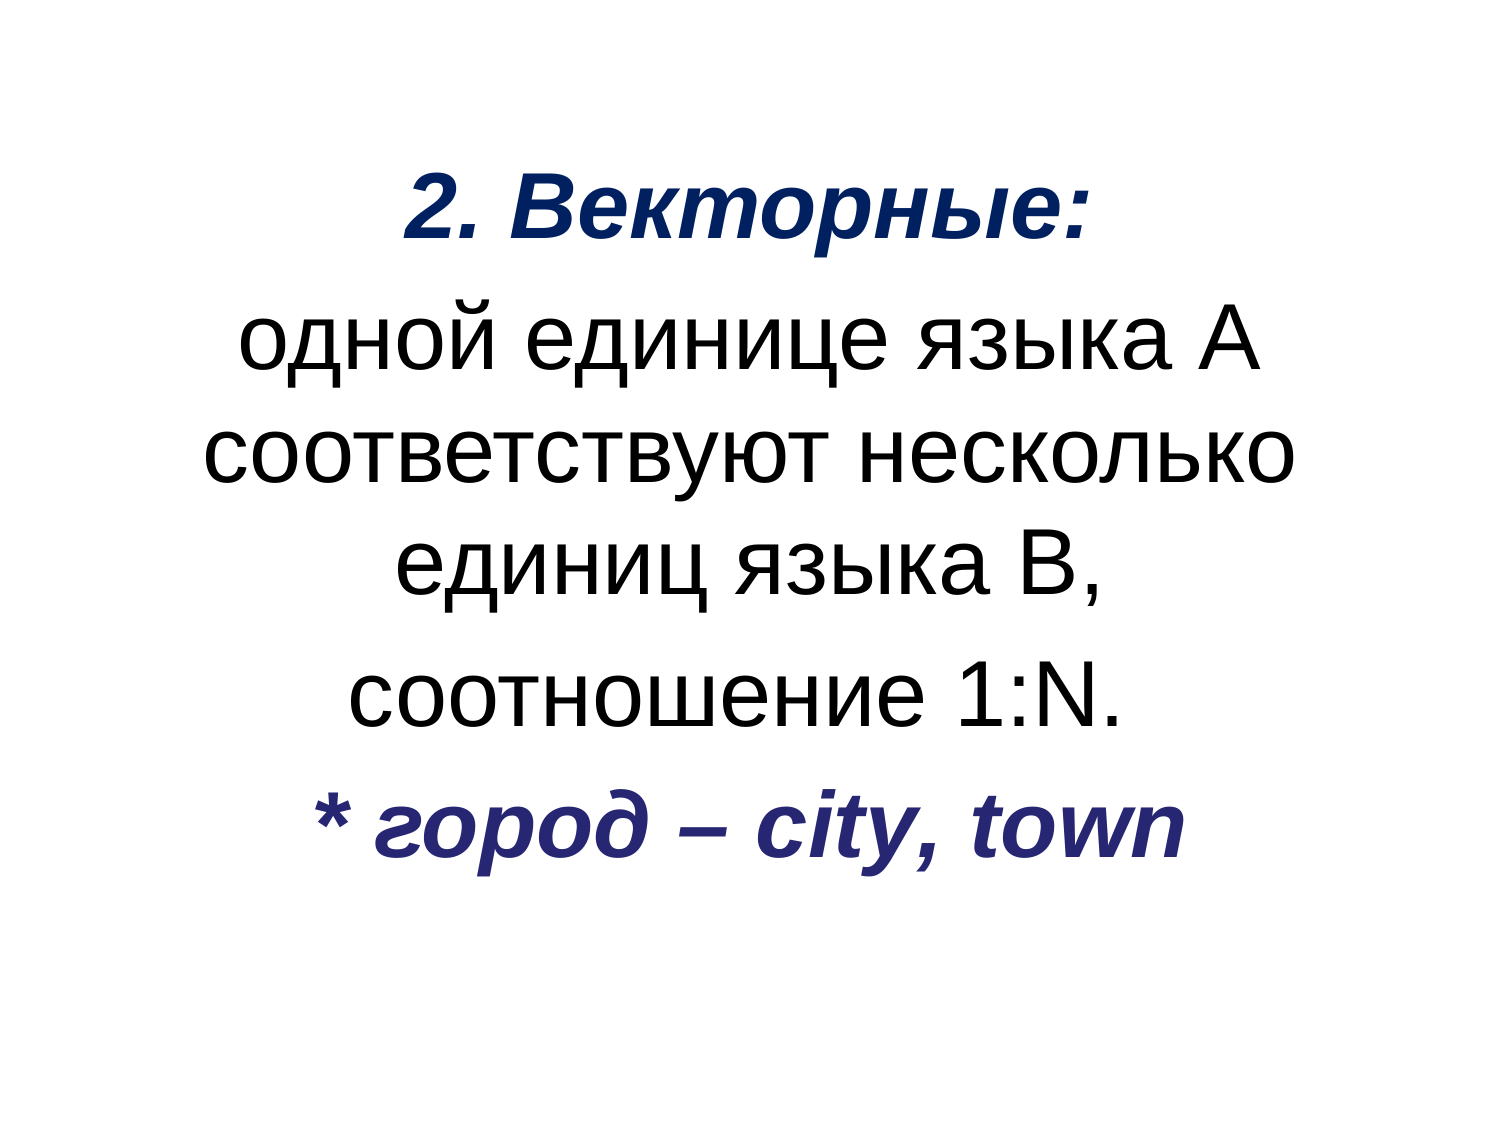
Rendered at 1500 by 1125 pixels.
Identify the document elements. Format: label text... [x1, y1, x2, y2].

list 2. Векторные: одной единице языка А соответствуют несколько единиц языка В, соотношение 1:N. * город – city, town [75, 137, 1425, 1005]
